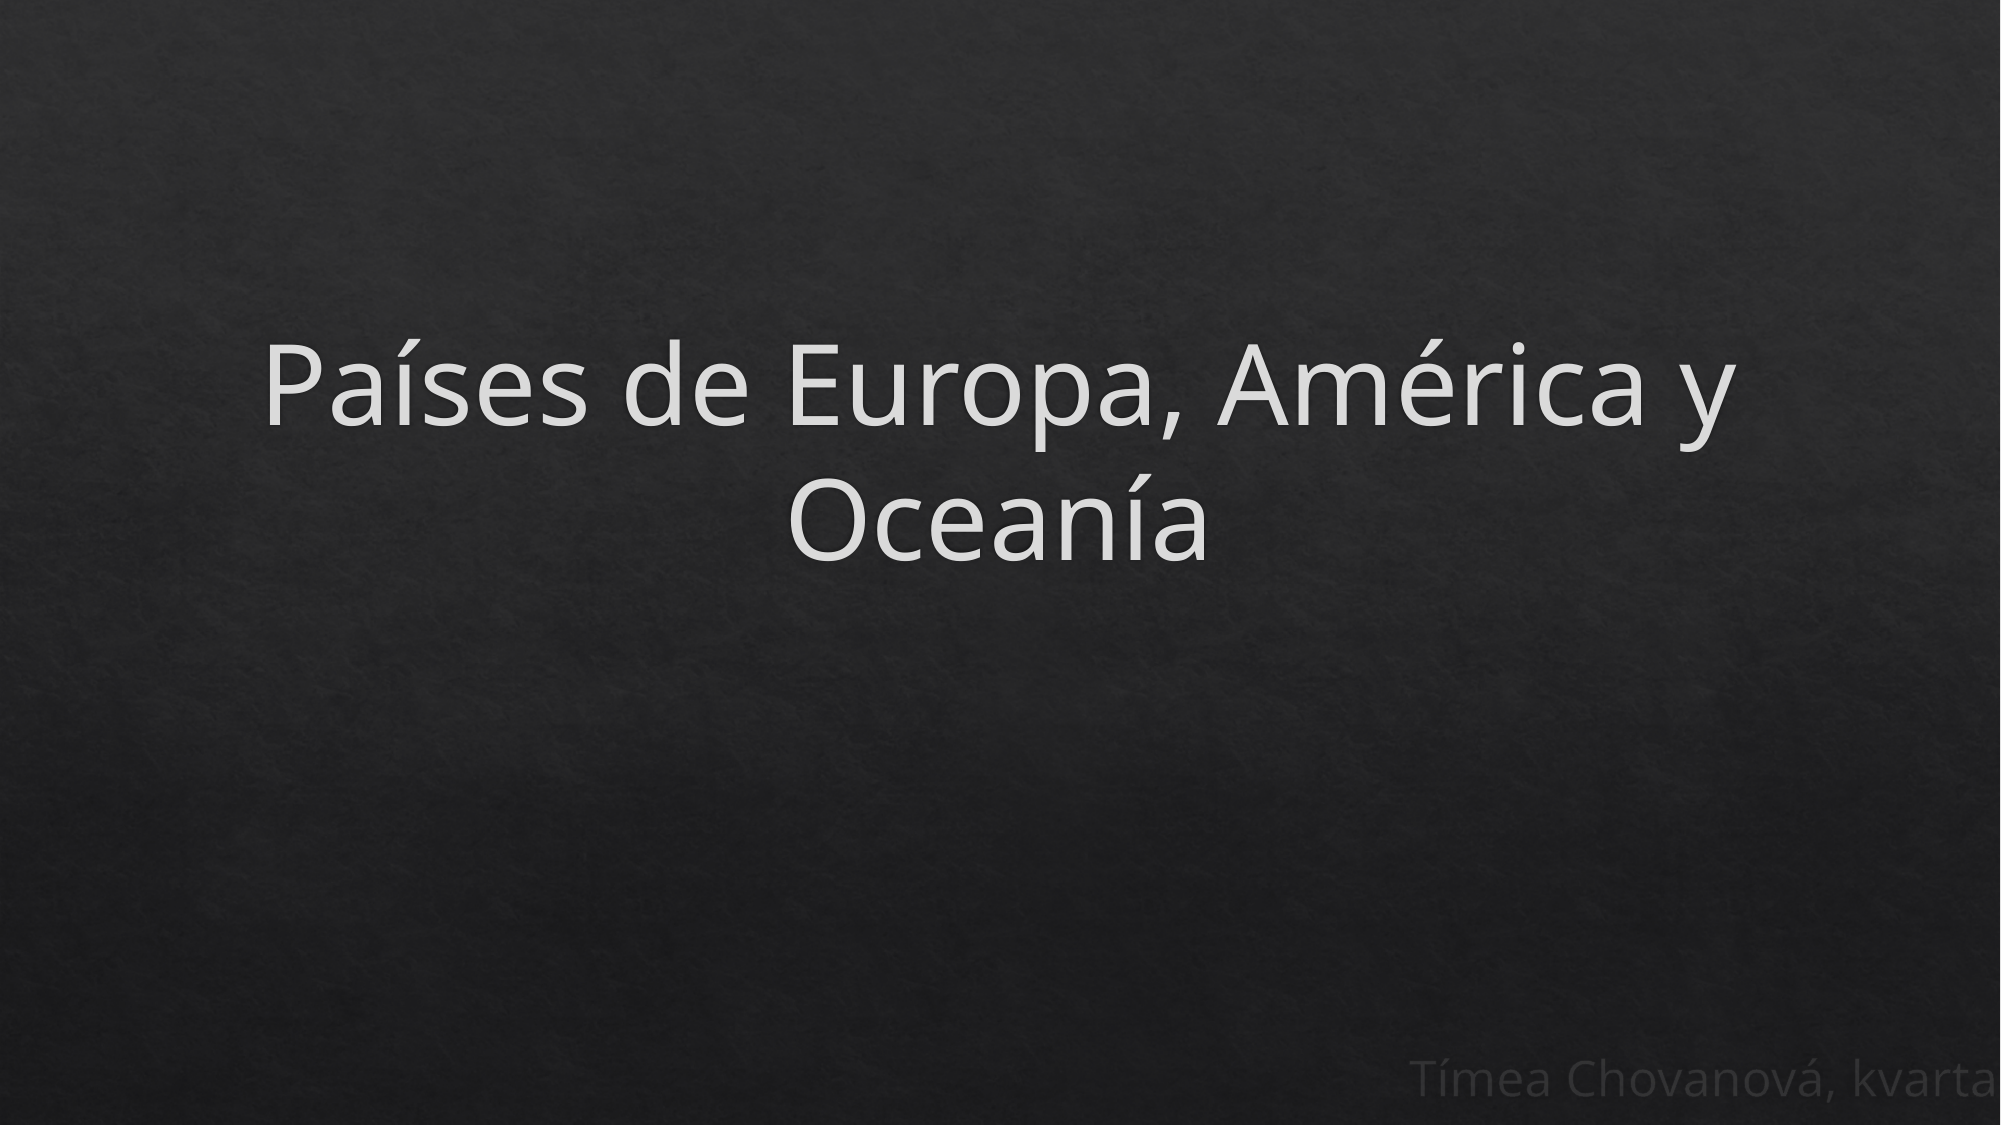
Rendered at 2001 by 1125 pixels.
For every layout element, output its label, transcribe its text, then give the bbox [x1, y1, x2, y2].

subtitle Tímea Chovanová, kvarta [935, 1038, 2000, 1125]
title Países de Europa, América y Oceanía [224, 290, 1774, 591]
